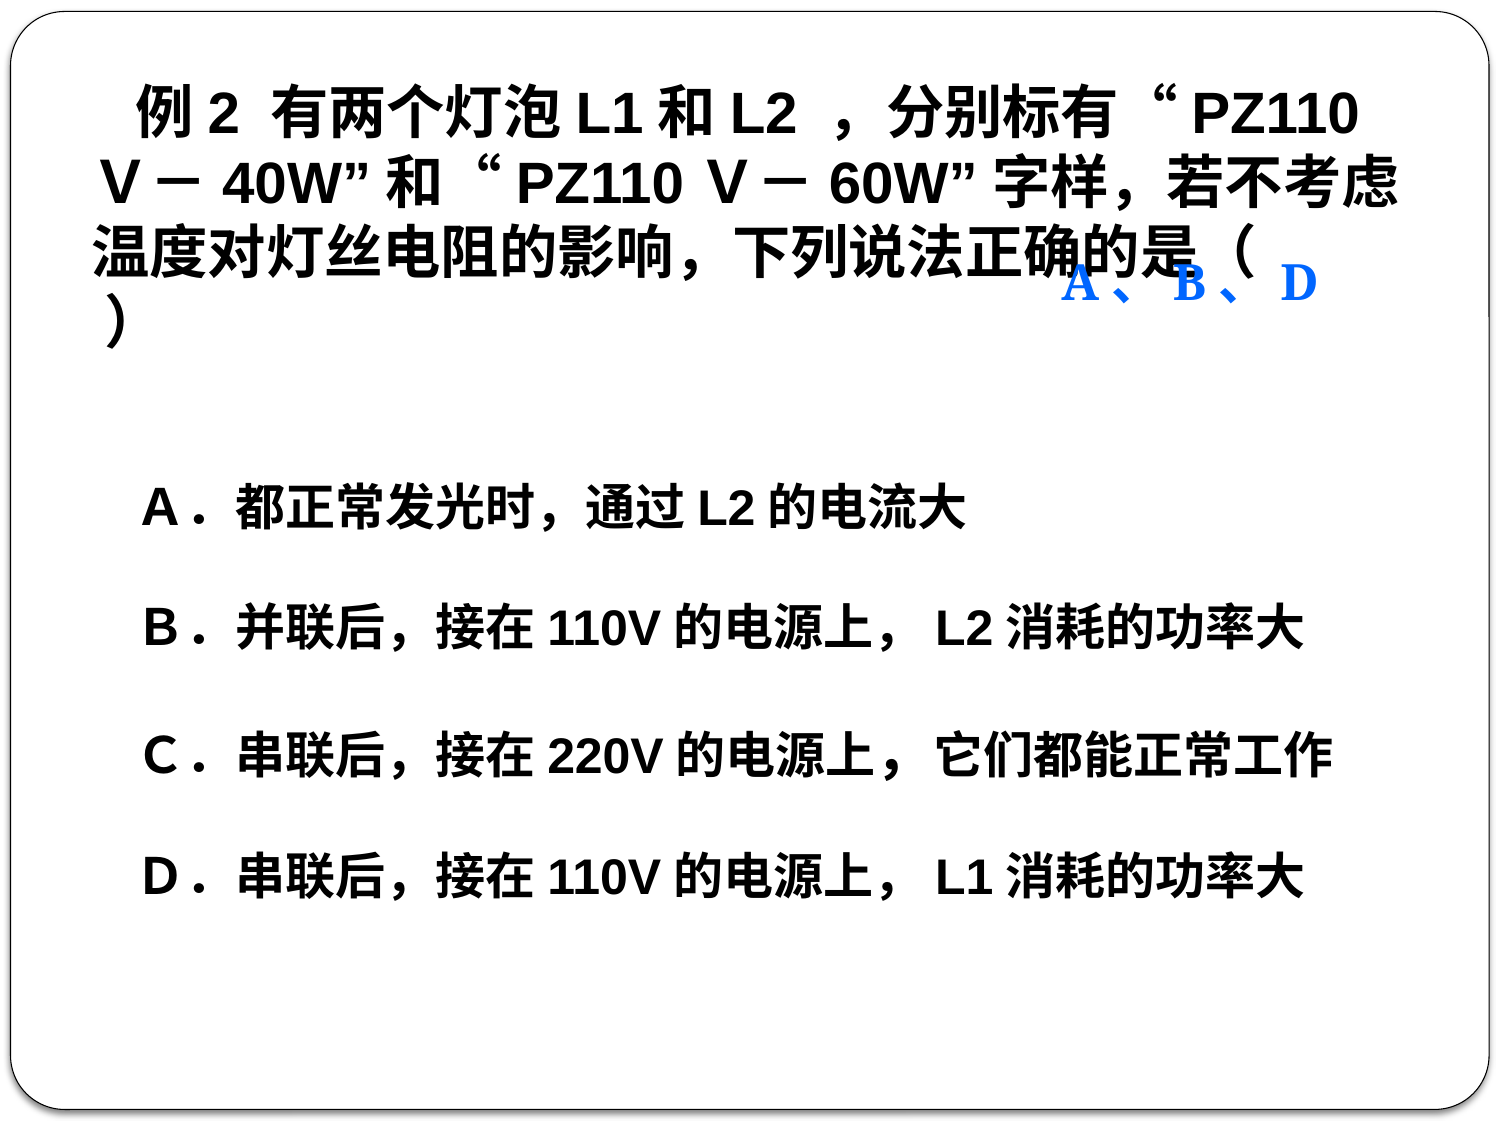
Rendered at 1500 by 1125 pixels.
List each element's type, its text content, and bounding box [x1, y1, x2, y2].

text_box A、B、D [1045, 243, 1335, 319]
text_box 例2 有两个灯泡L1和L2 ，分别标有“PZ110Ｖ－40W”和“PZ110Ｖ－60W”字样，若不考虑温度对灯丝电阻的影响，下列说法正确的是（ ） Ａ．都正常发光时，通过L2的电流大 Ｂ．并联后，接在110V的电源上，L2消耗的功率大 Ｃ．串联后，接在220V的电源上，它们都能正常工作 Ｄ．串联后，接在110V的电源上，L1消耗的功率大 [76, 67, 1447, 913]
